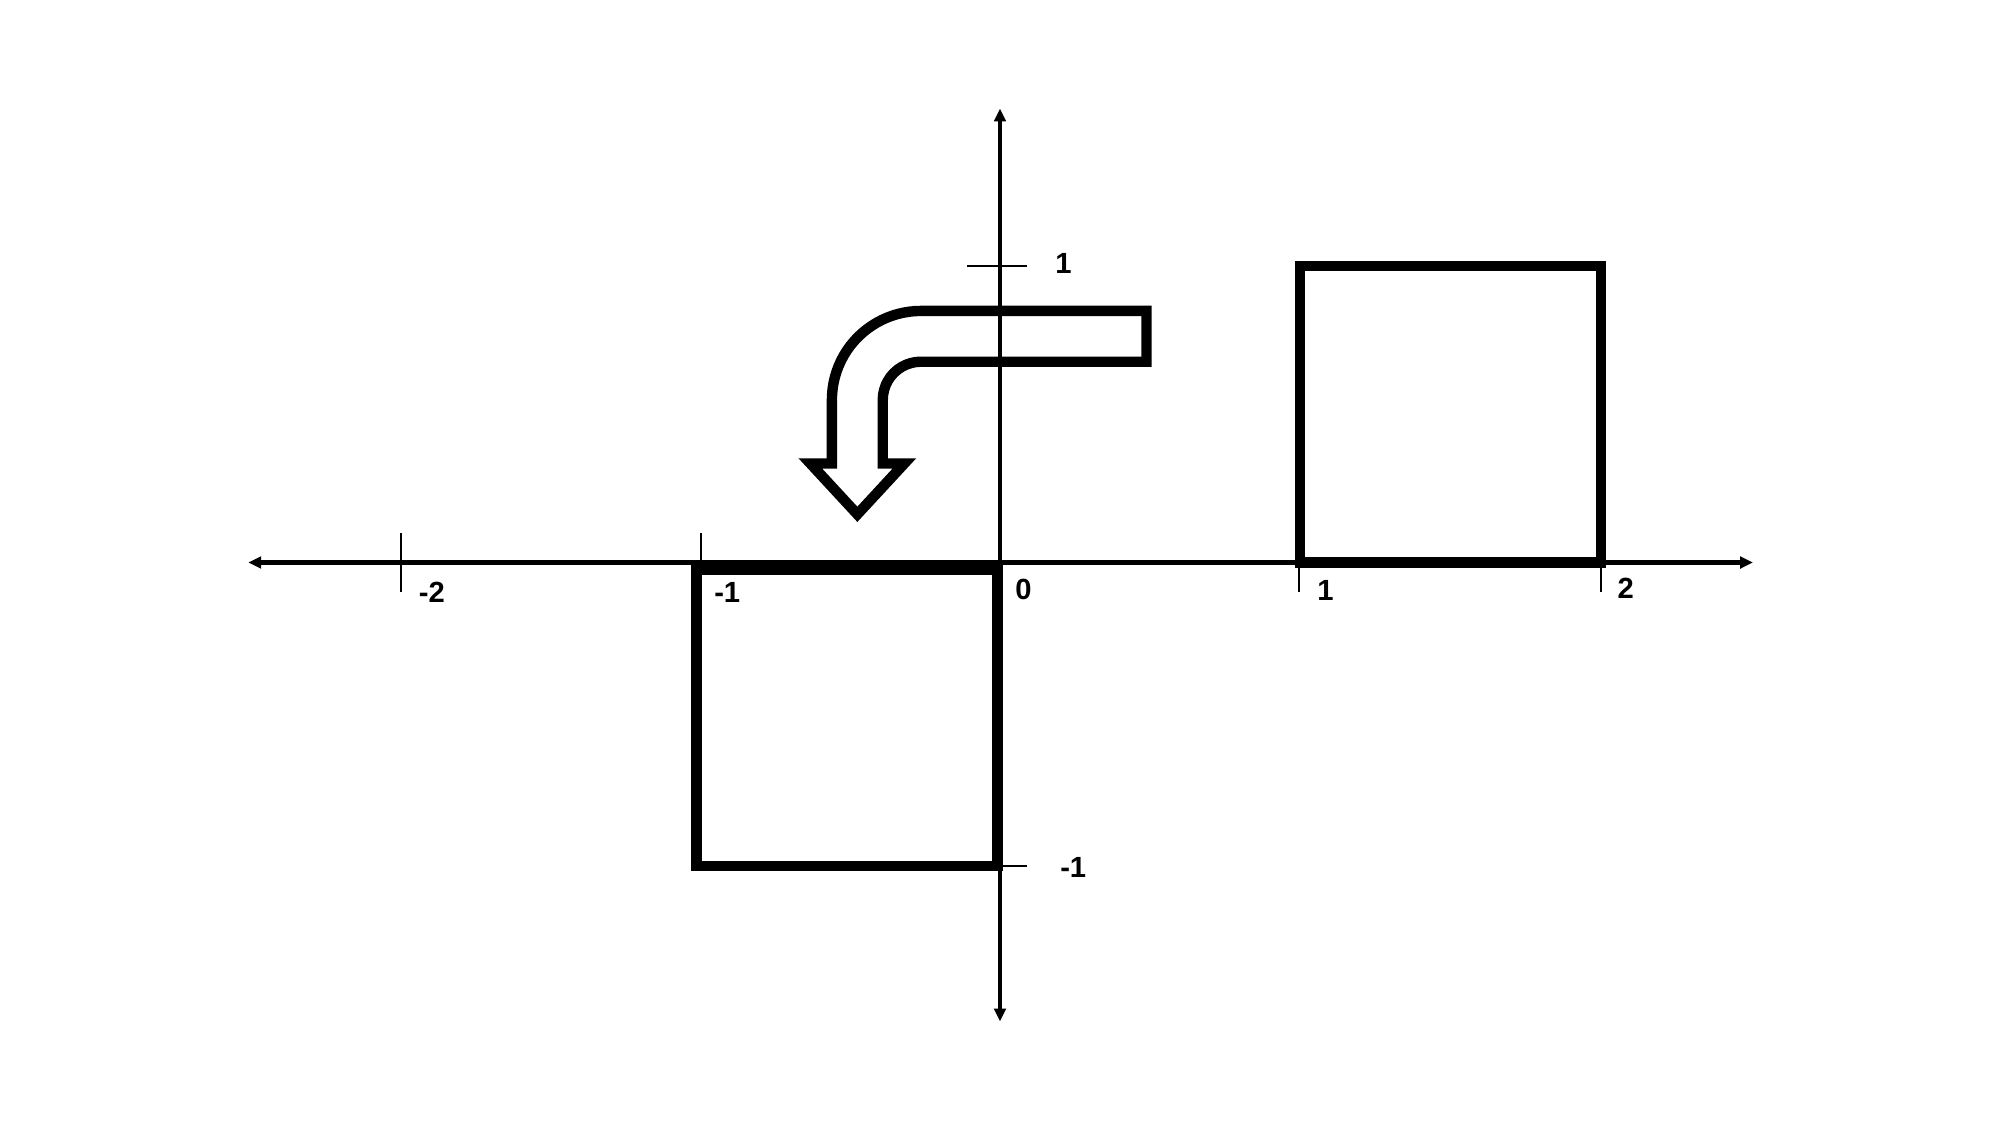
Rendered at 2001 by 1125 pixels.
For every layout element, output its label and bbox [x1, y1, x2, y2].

text_box [248, 108, 1753, 1022]
